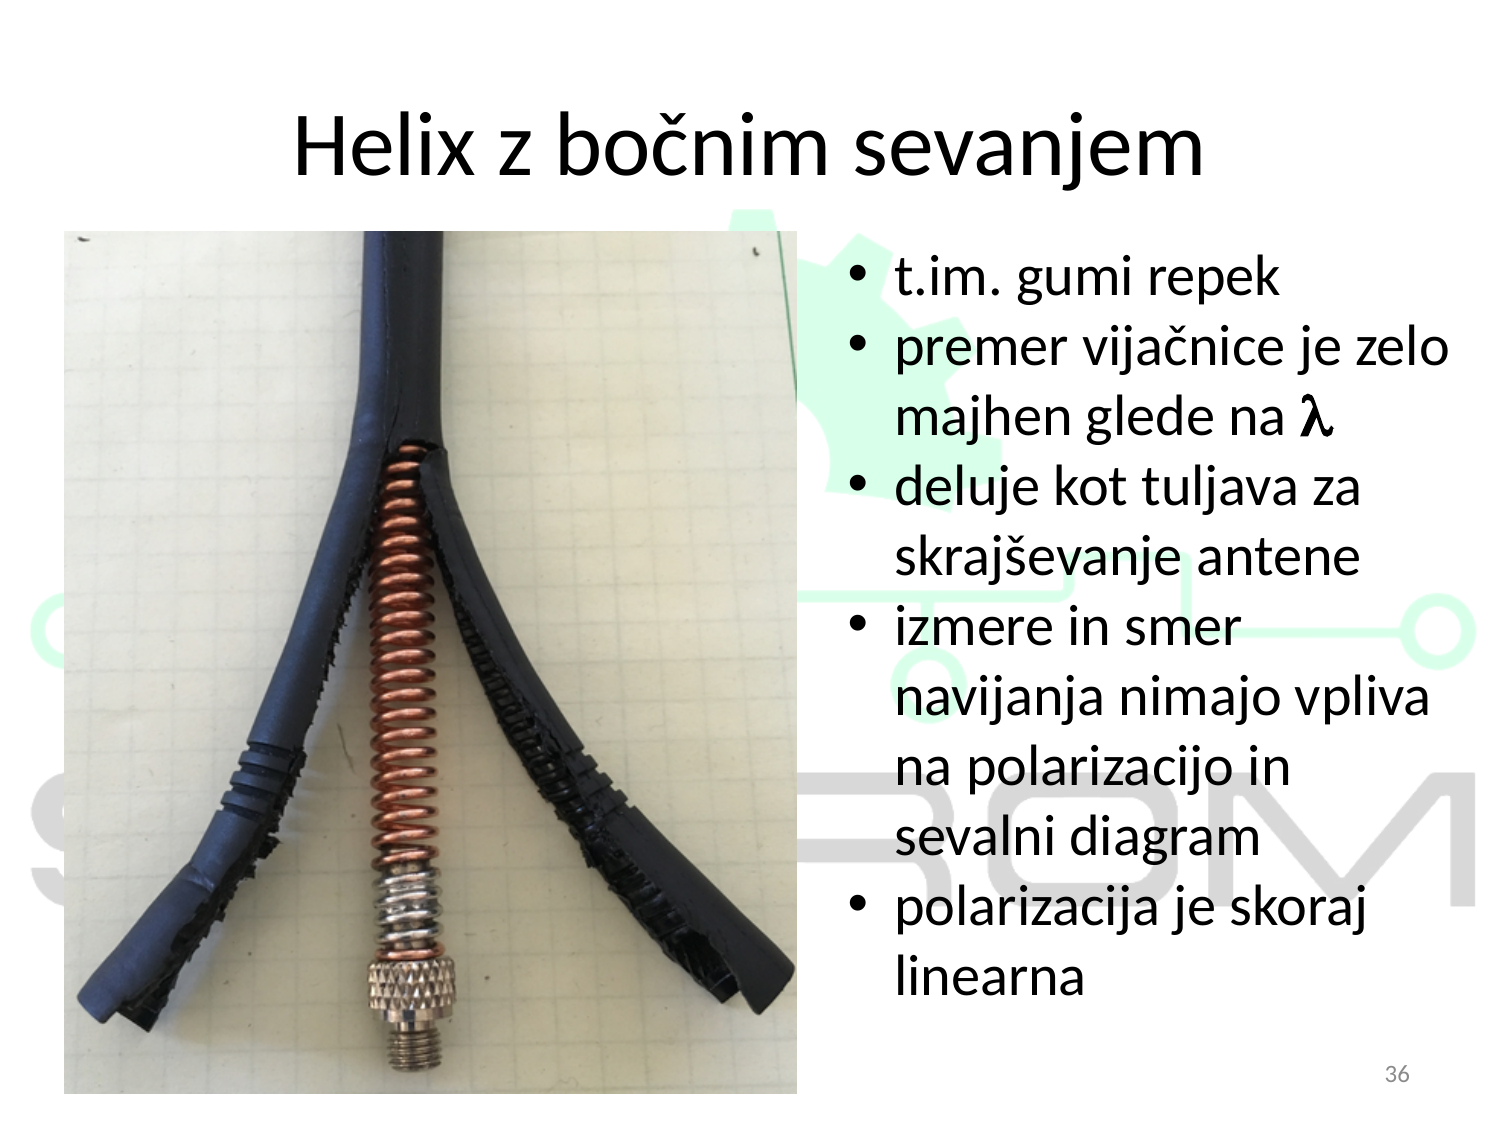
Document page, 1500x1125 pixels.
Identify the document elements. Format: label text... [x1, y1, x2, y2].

text_box t.im. gumi repek premer vijačnice je zelo majhen glede na l deluje kot tuljava za skrajševanje antene izmere in smer navijanja nimajo vpliva na polarizacijo in sevalni diagram polarizacija je skoraj linearna [832, 229, 1471, 1015]
picture [64, 231, 797, 1095]
title Helix z bočnim sevanjem [75, 45, 1425, 233]
slide_number 36 [1074, 1042, 1425, 1103]
